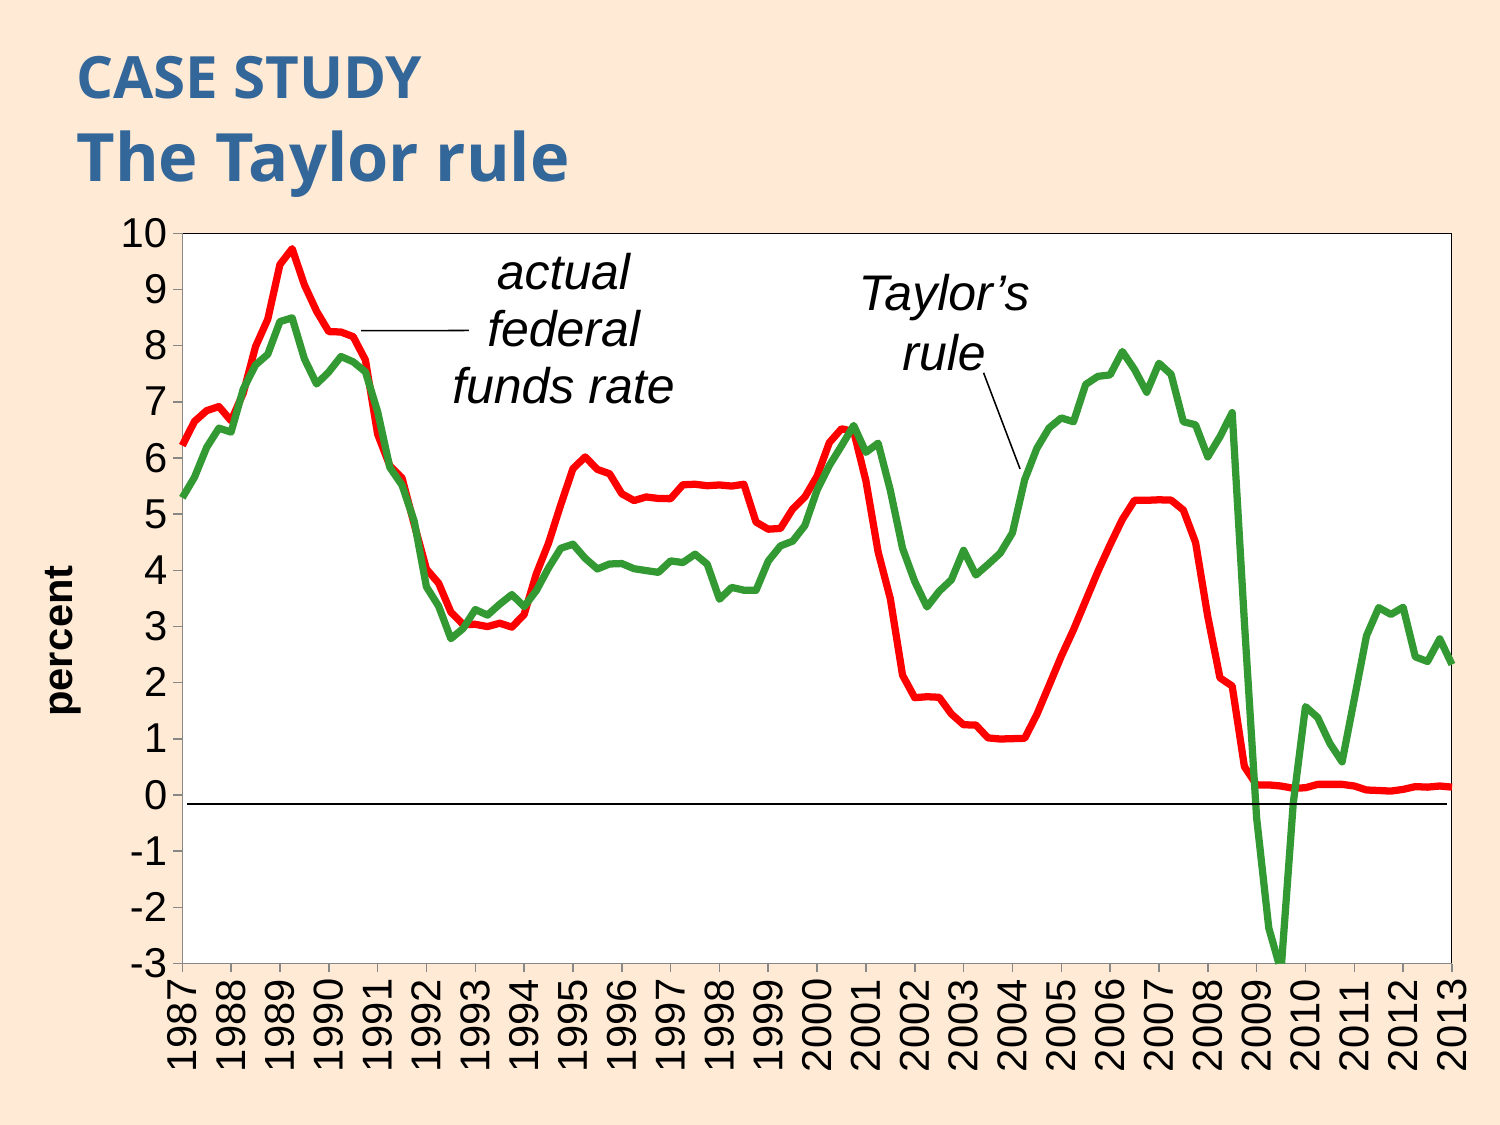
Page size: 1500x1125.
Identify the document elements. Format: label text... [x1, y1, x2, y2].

chart [21, 204, 1476, 1083]
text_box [360, 236, 722, 425]
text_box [832, 253, 1056, 470]
title CASE STUDY The Taylor rule [76, 38, 1430, 193]
